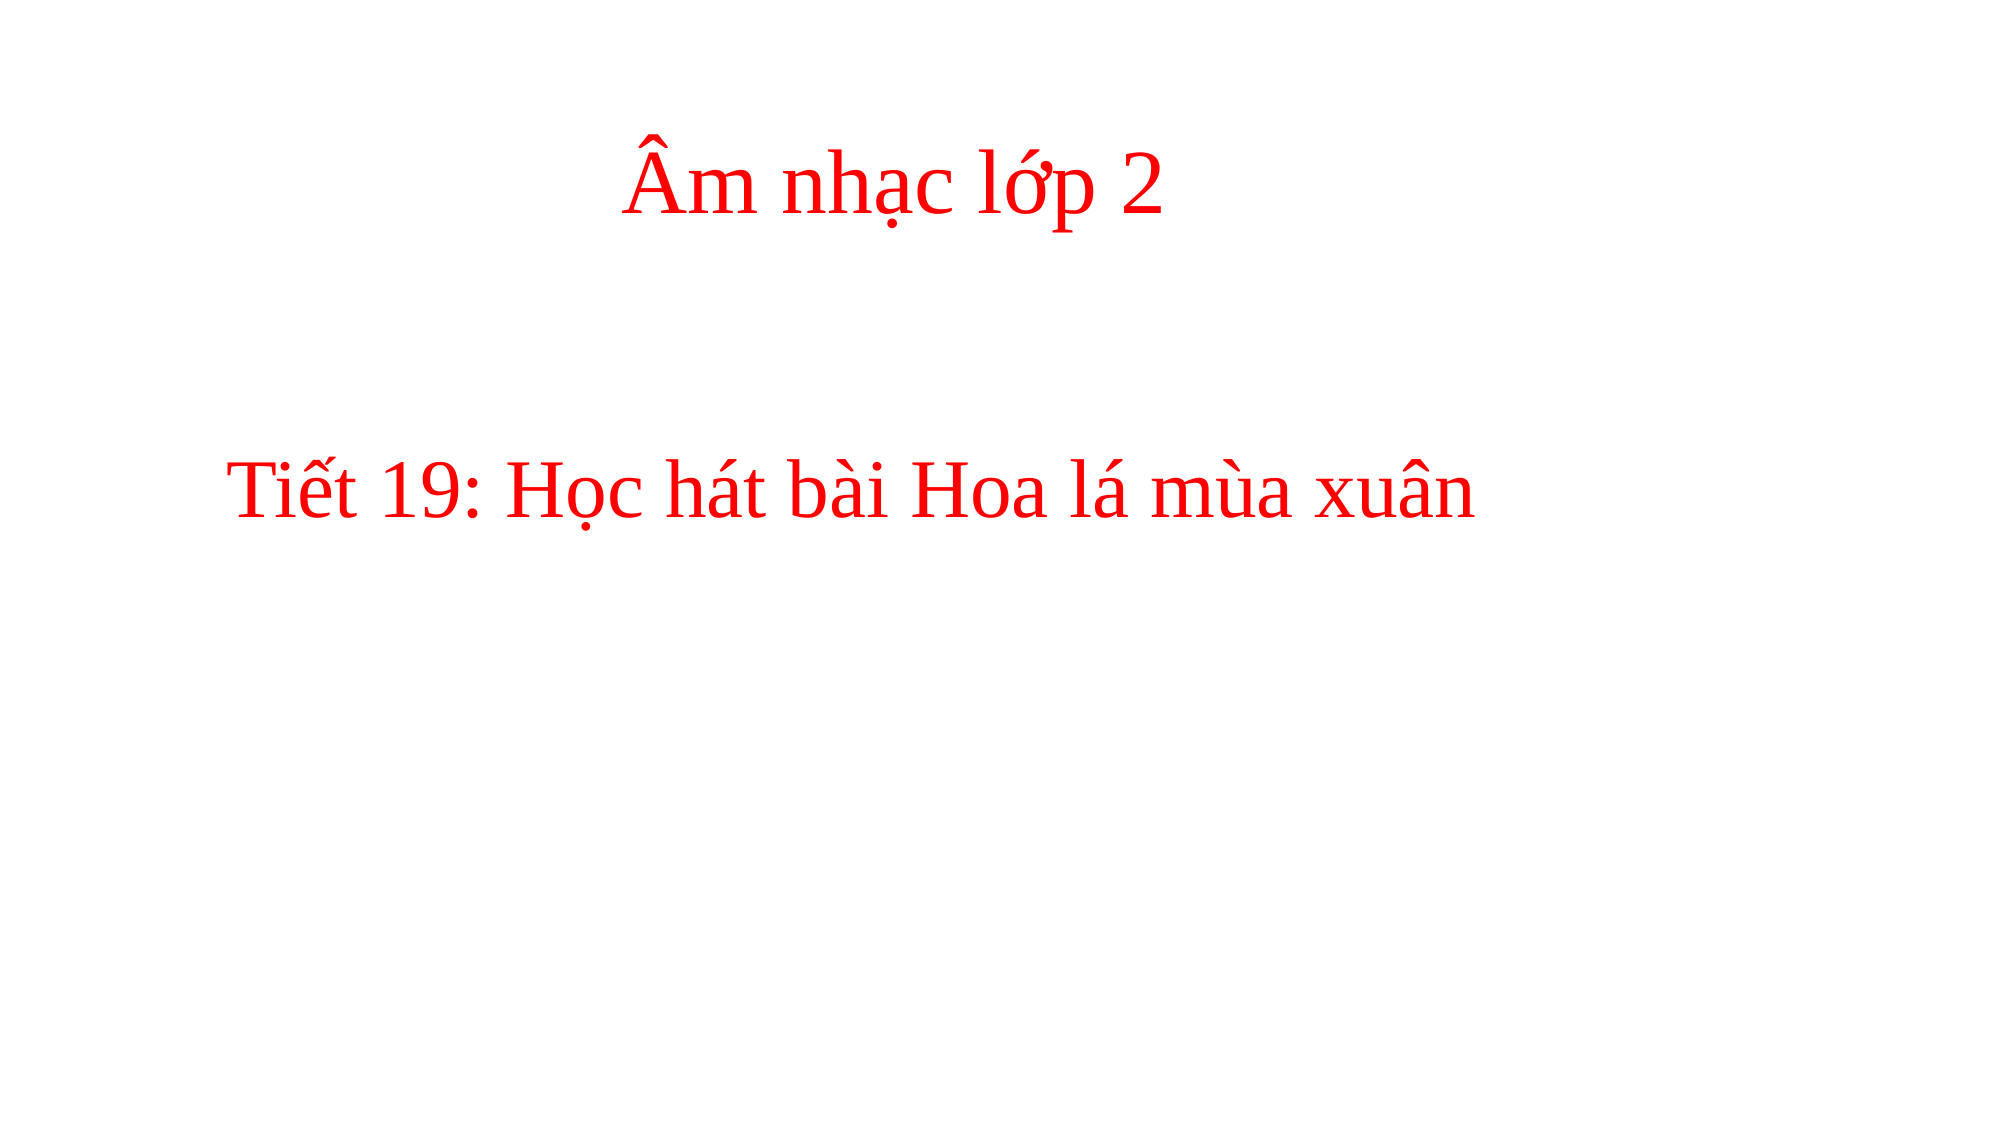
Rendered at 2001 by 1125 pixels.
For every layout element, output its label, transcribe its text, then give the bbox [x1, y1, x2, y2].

text_box Tiết 19: Học hát bài Hoa lá mùa xuân [149, 361, 1850, 550]
title Âm nhạc lớp 2 [606, 90, 1454, 278]
